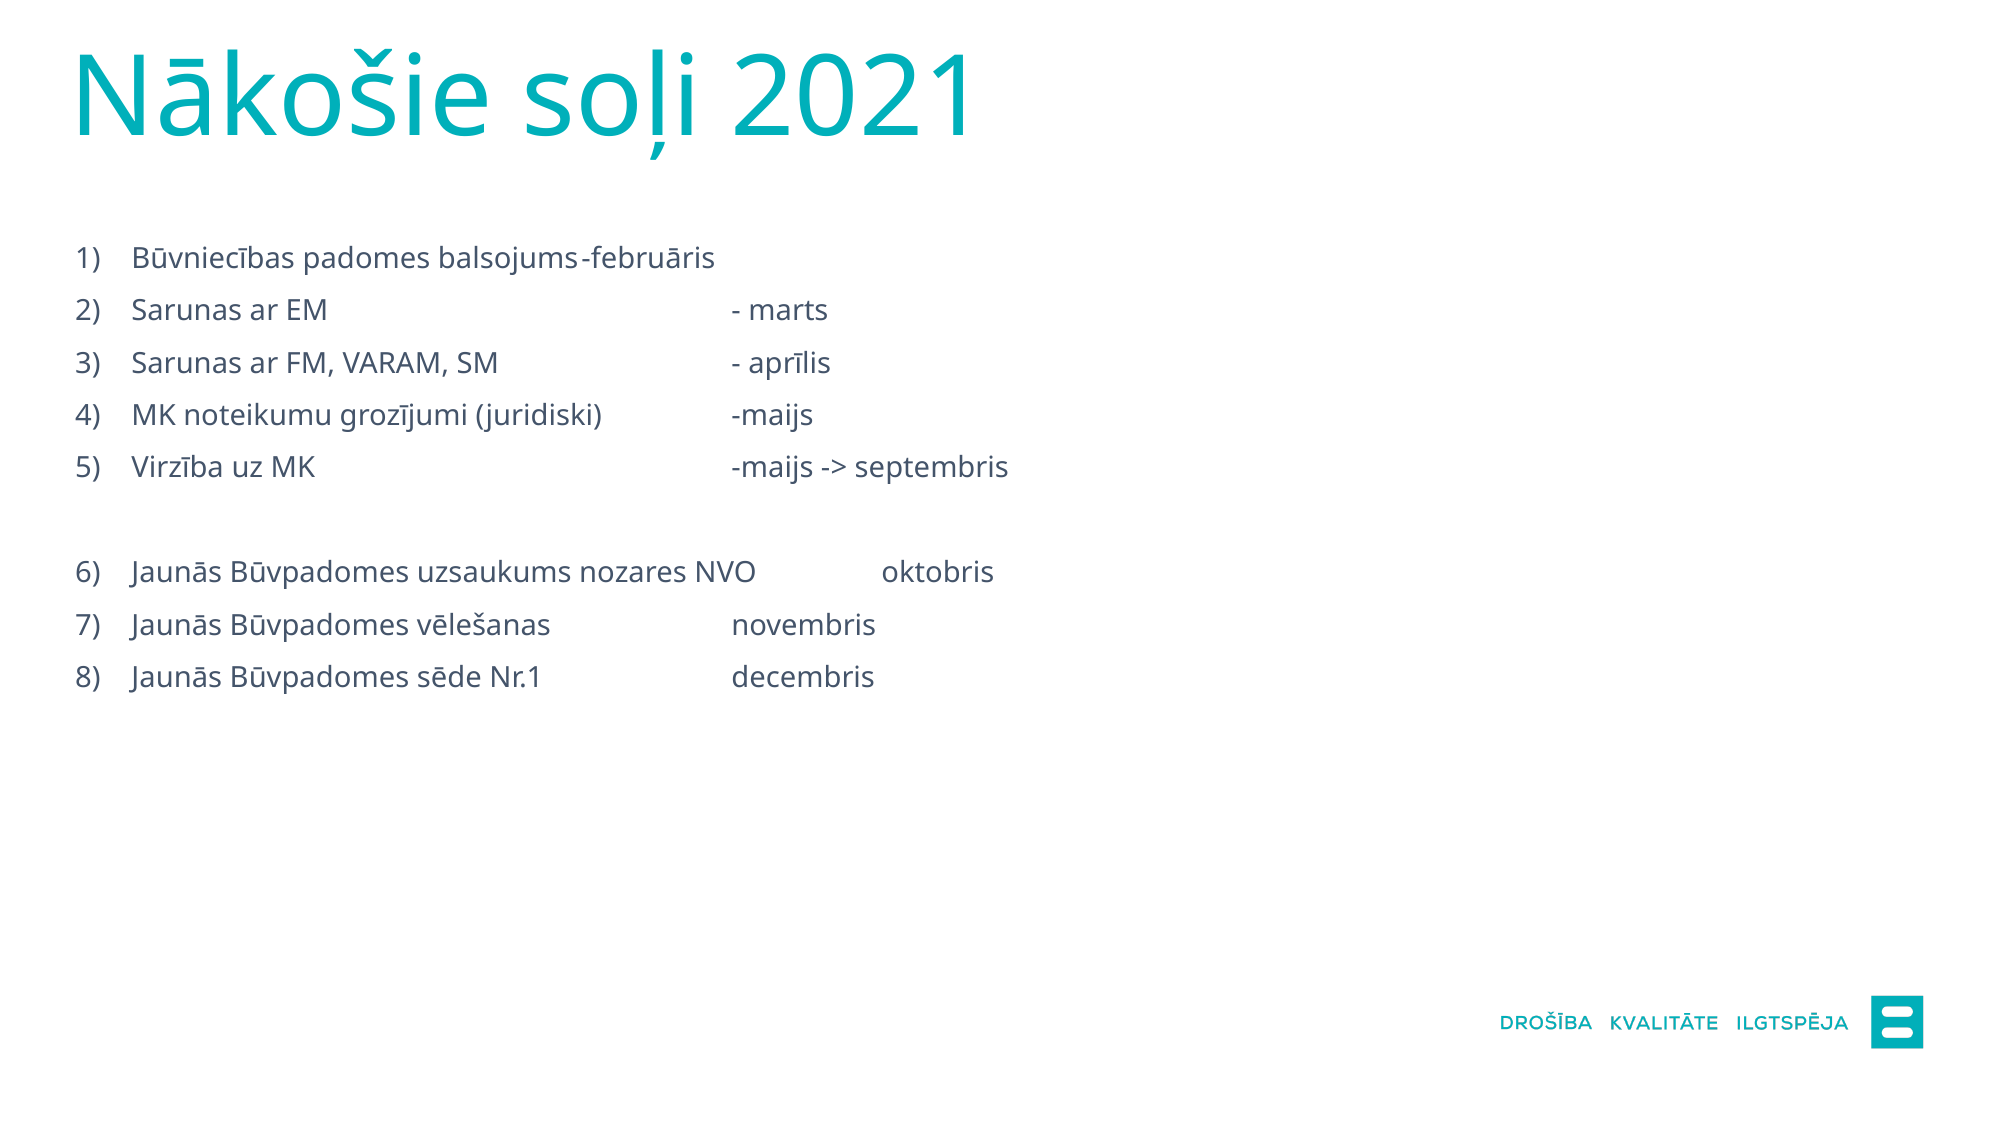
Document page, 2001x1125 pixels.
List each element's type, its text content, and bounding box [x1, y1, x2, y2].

list Nākošie soļi 2021 [55, 30, 1031, 169]
picture [1501, 995, 1924, 1049]
text_box Būvniecības padomes balsojums -februāris Sarunas ar EM - marts Sarunas ar FM, VARAM, SM - aprīlis MK noteikumu grozījumi (juridiski) -maijs Virzība uz MK -maijs -> septembris Jaunās Būvpadomes uzsaukums nozares NVO oktobris Jaunās Būvpadomes vēlešanas novembris Jaunās Būvpadomes sēde Nr.1 decembris [60, 361, 1994, 728]
